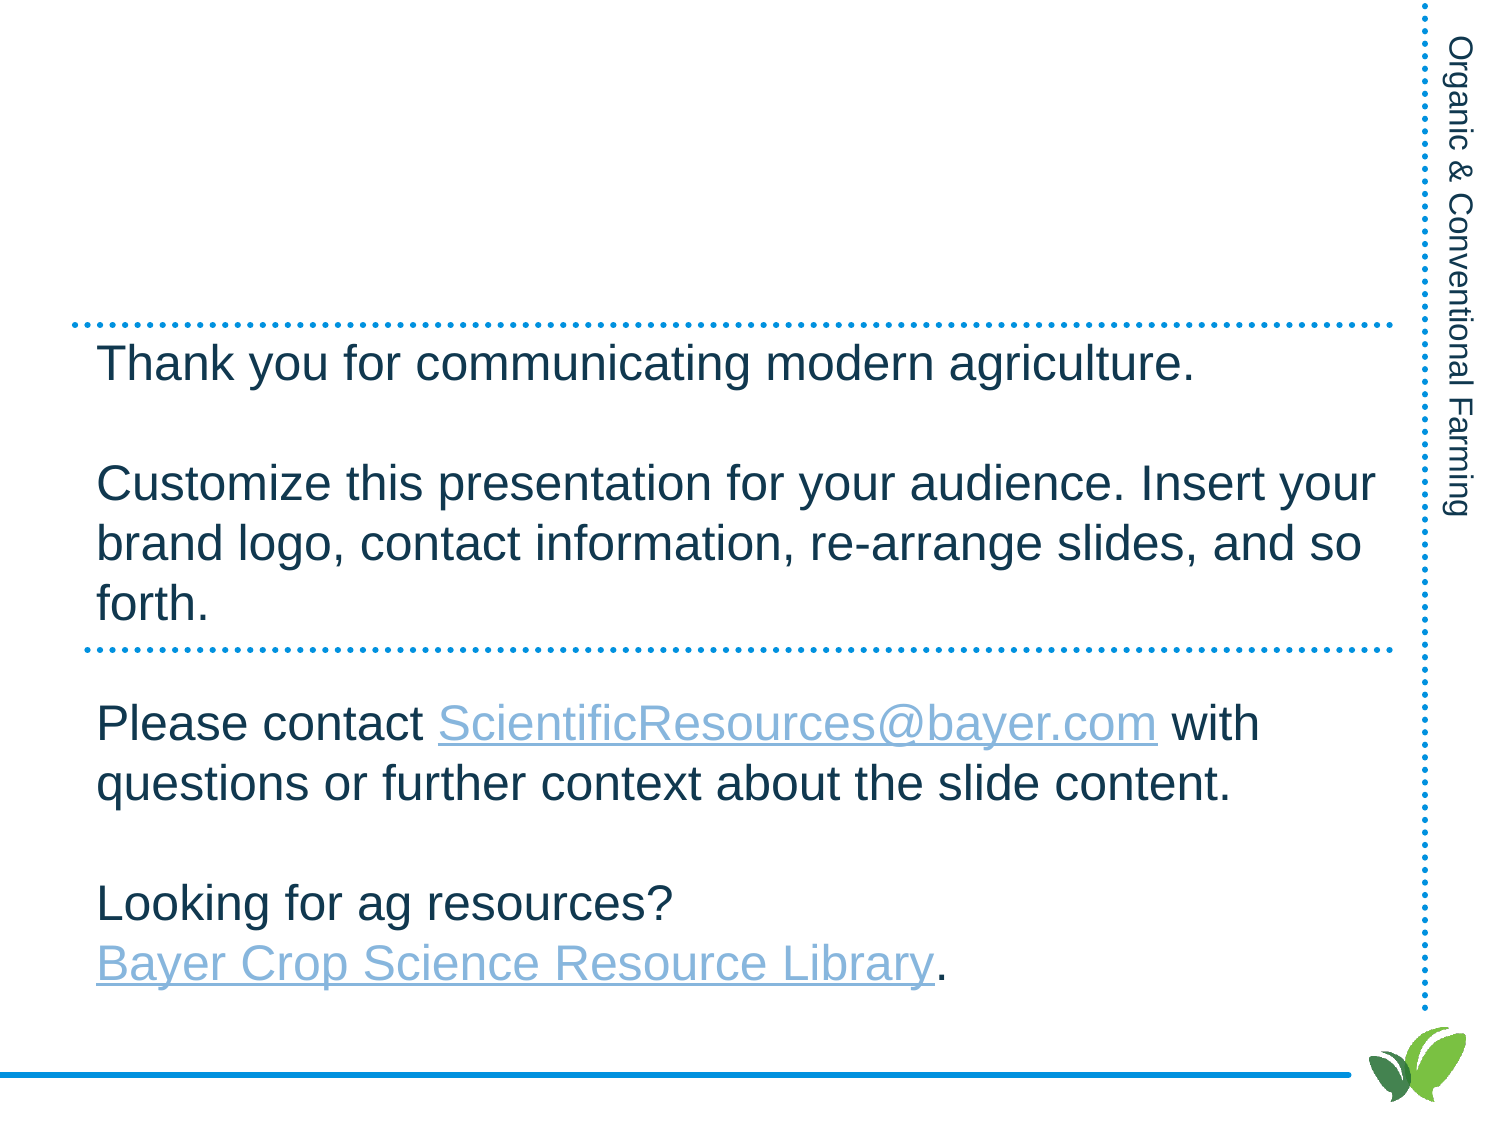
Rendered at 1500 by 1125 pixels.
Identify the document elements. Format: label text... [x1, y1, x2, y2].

text_box Thank you for communicating modern agriculture. Customize this presentation for your audience. Insert your brand logo, contact information, re-arrange slides, and so forth. Please contact ScientificResources@bayer.com with questions or further context about the slide content. Looking for ag resources? Bayer Crop Science Resource Library. [81, 322, 1419, 998]
picture [1369, 1027, 1466, 1102]
